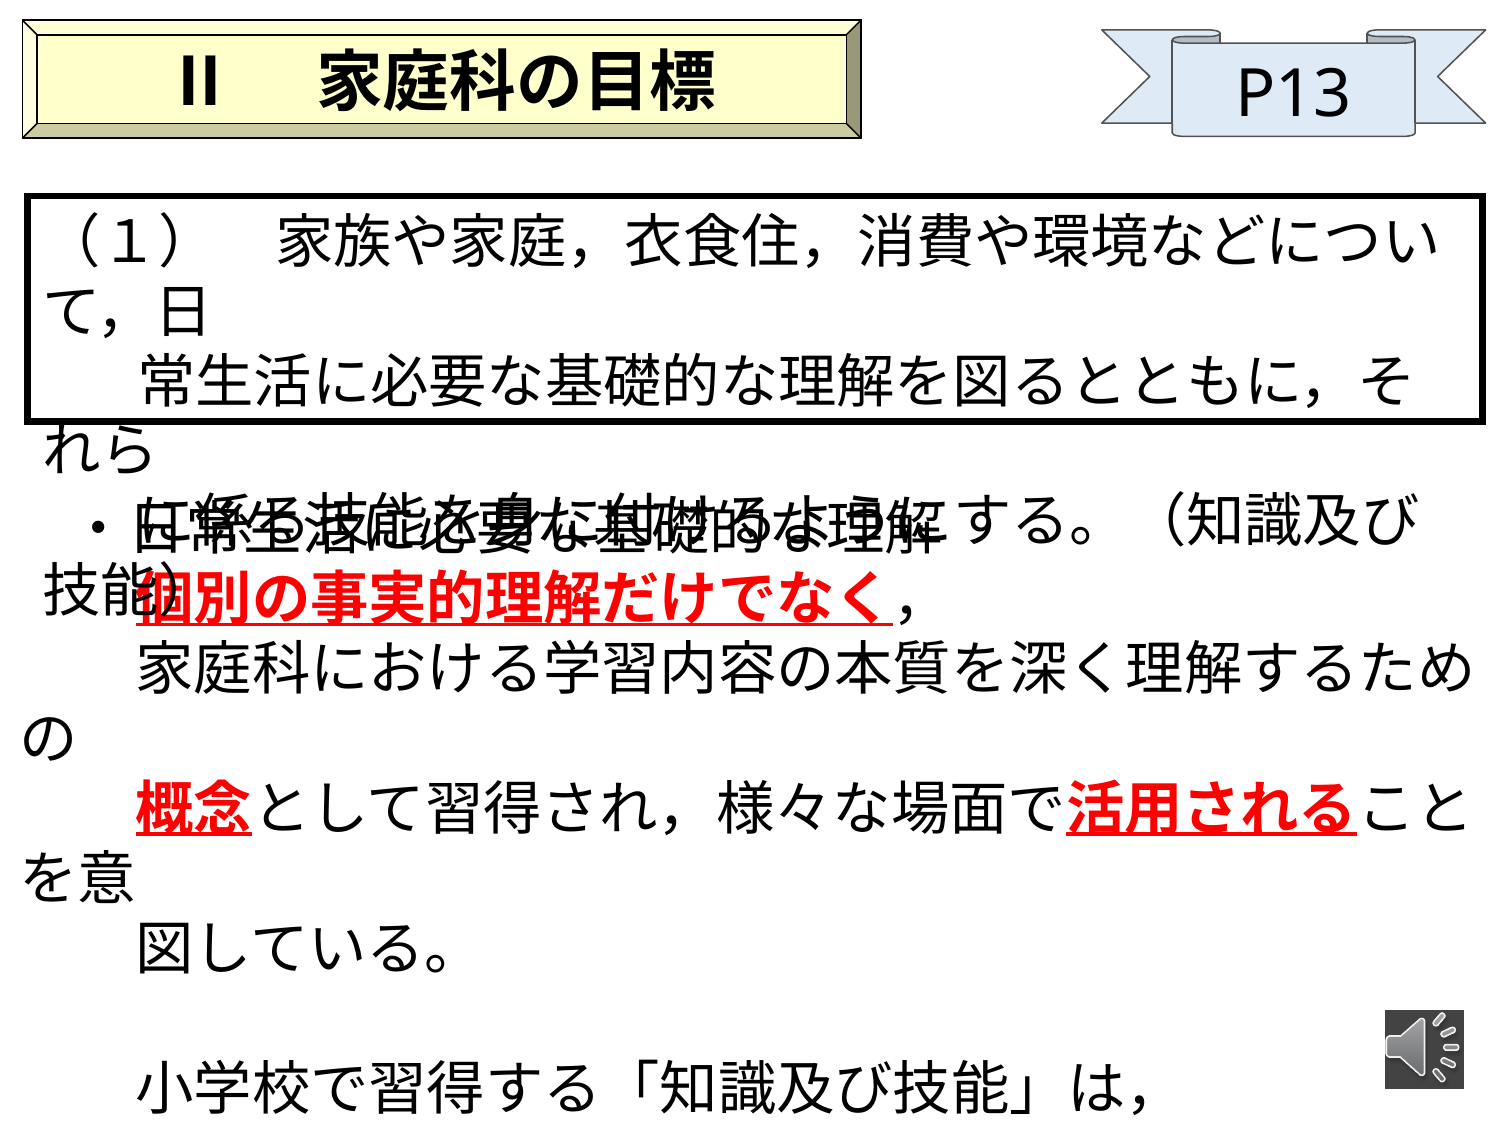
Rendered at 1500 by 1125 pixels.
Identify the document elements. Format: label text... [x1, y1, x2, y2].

text_box P13 [1101, 29, 1486, 137]
text_box Ⅱ 家庭科の目標 [22, 20, 862, 139]
picture [1384, 1009, 1465, 1090]
text_box ・日常生活に必要な基礎的な理解 個別の事実的理解だけでなく， 家庭科における学習内容の本質を深く理解するための 概念として習得され，様々な場面で活用されることを意 図している。 小学校で習得する「知識及び技能」は， 生涯の生活における自立の基礎を培うものと捉える。 [4, 483, 1500, 1125]
text_box （１） 家族や家庭，衣食住，消費や環境などについて，日 常生活に必要な基礎的な理解を図るとともに，それら に係る技能を身に付けるようにする。（知識及び技能） [27, 196, 1483, 422]
